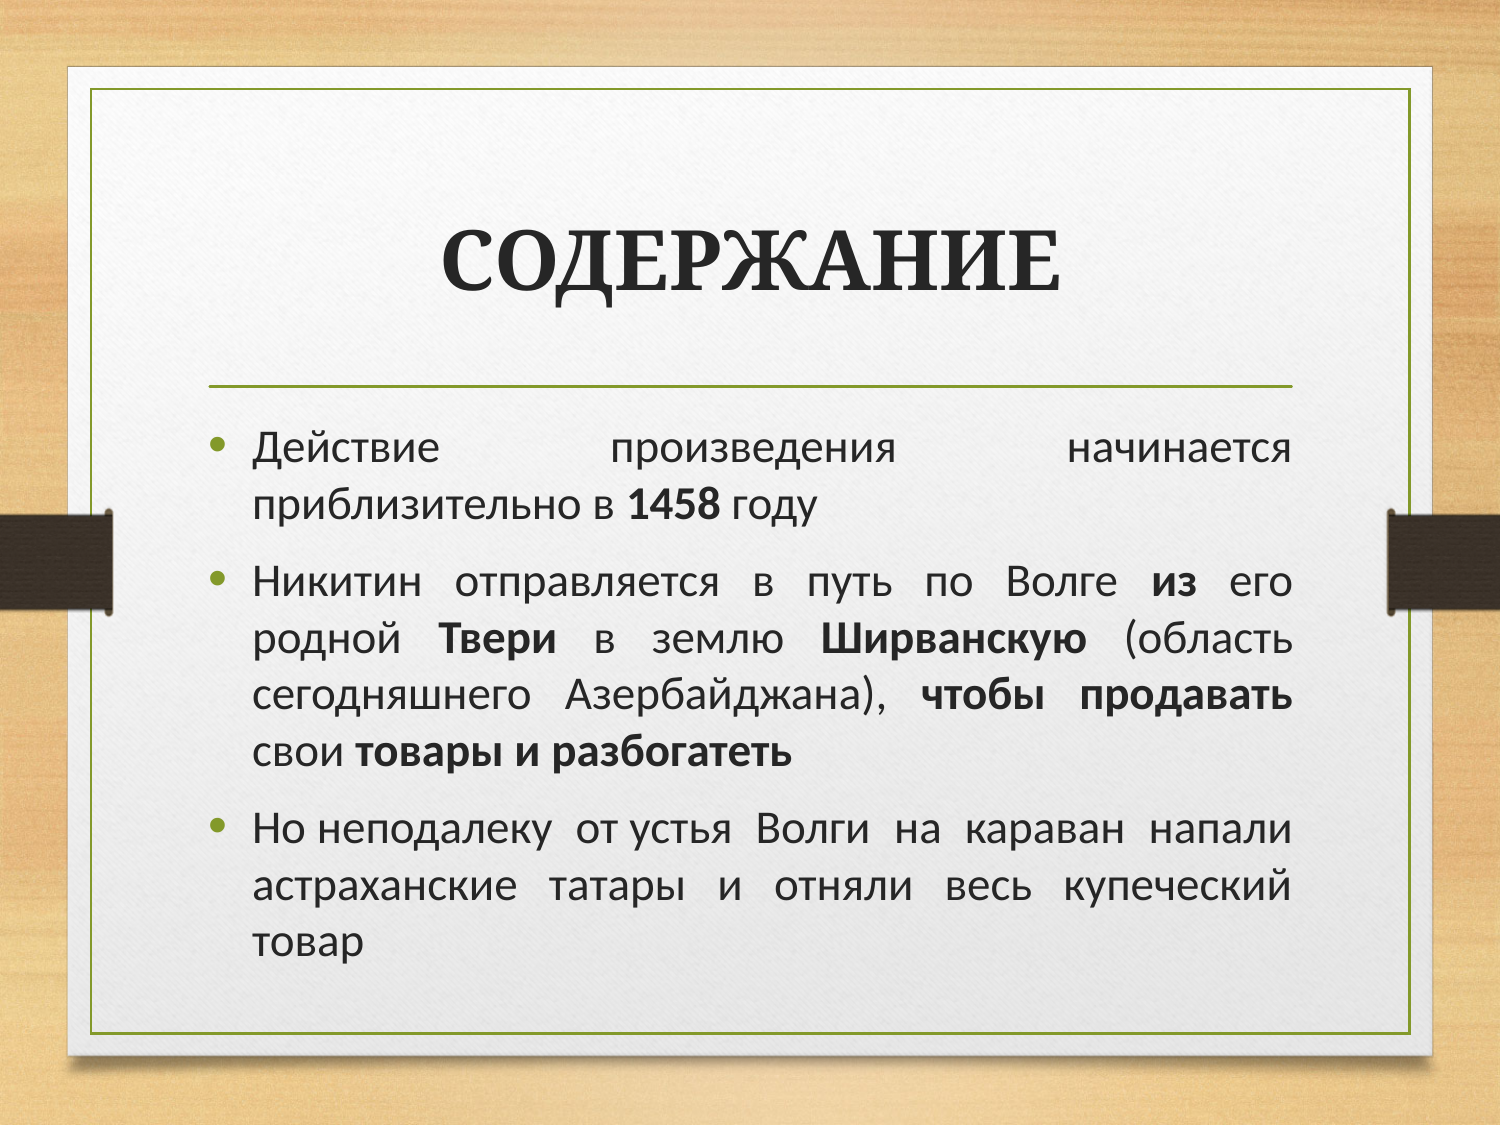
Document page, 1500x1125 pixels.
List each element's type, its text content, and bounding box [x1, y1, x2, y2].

picture [0, 0, 1500, 1125]
title СОДЕРЖАНИЕ [193, 150, 1309, 365]
list Действие произведения начинается приблизительно в 1458 году Никитин отправляется в путь по Волге из его родной Твери в землю Ширванскую (область сегодняшнего Азербайджана), чтобы продавать свои товары и разбогатеть Но неподалеку от устья Волги на караван напали астраханские татары и отняли весь купеческий товар [193, 408, 1309, 974]
